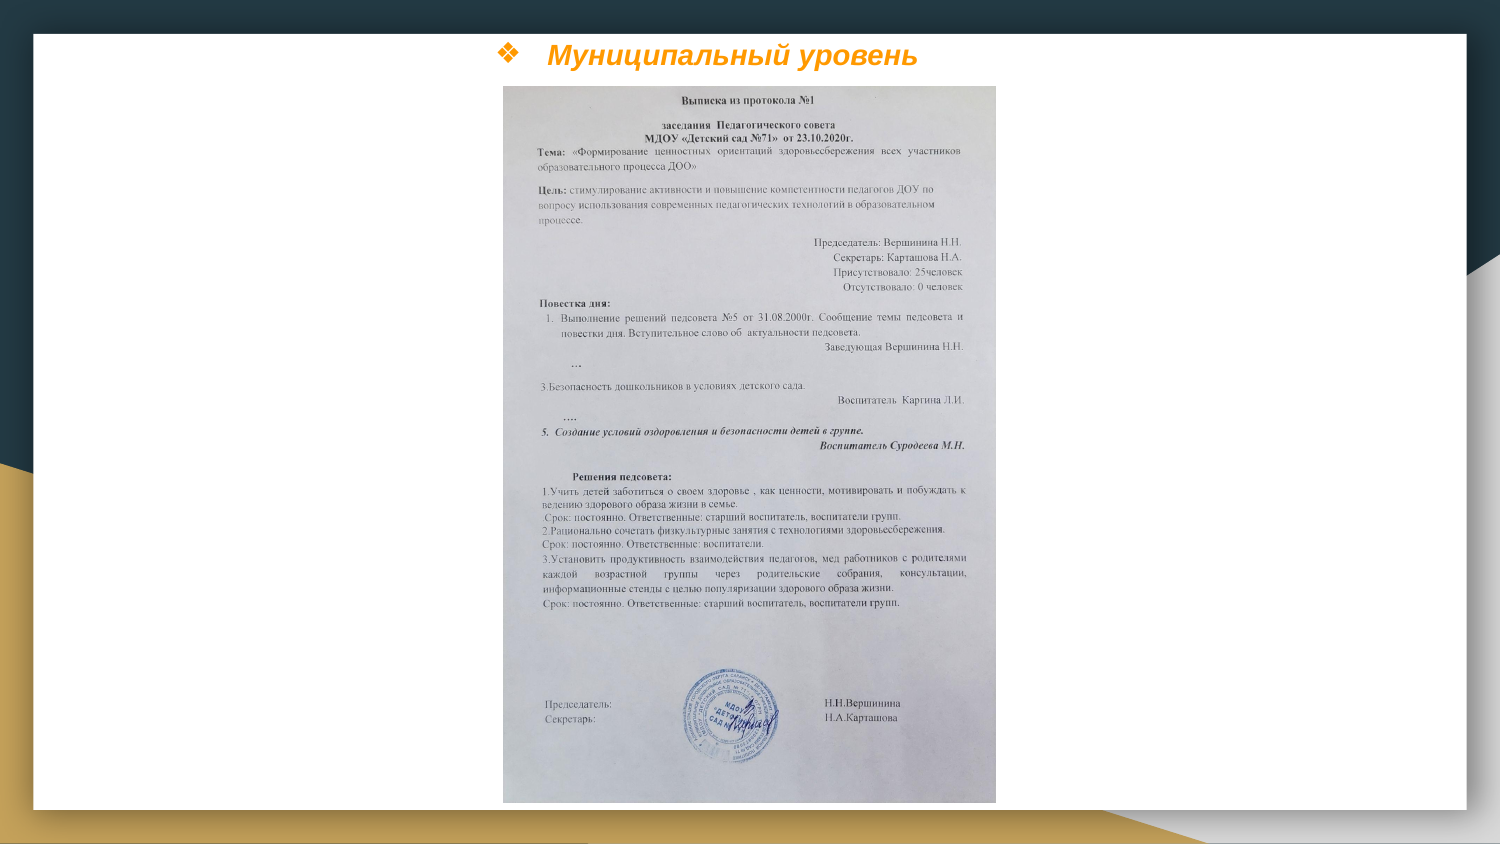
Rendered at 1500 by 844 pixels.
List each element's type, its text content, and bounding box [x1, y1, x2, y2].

picture [503, 86, 997, 803]
text_box Муниципальный уровень [457, 21, 950, 87]
